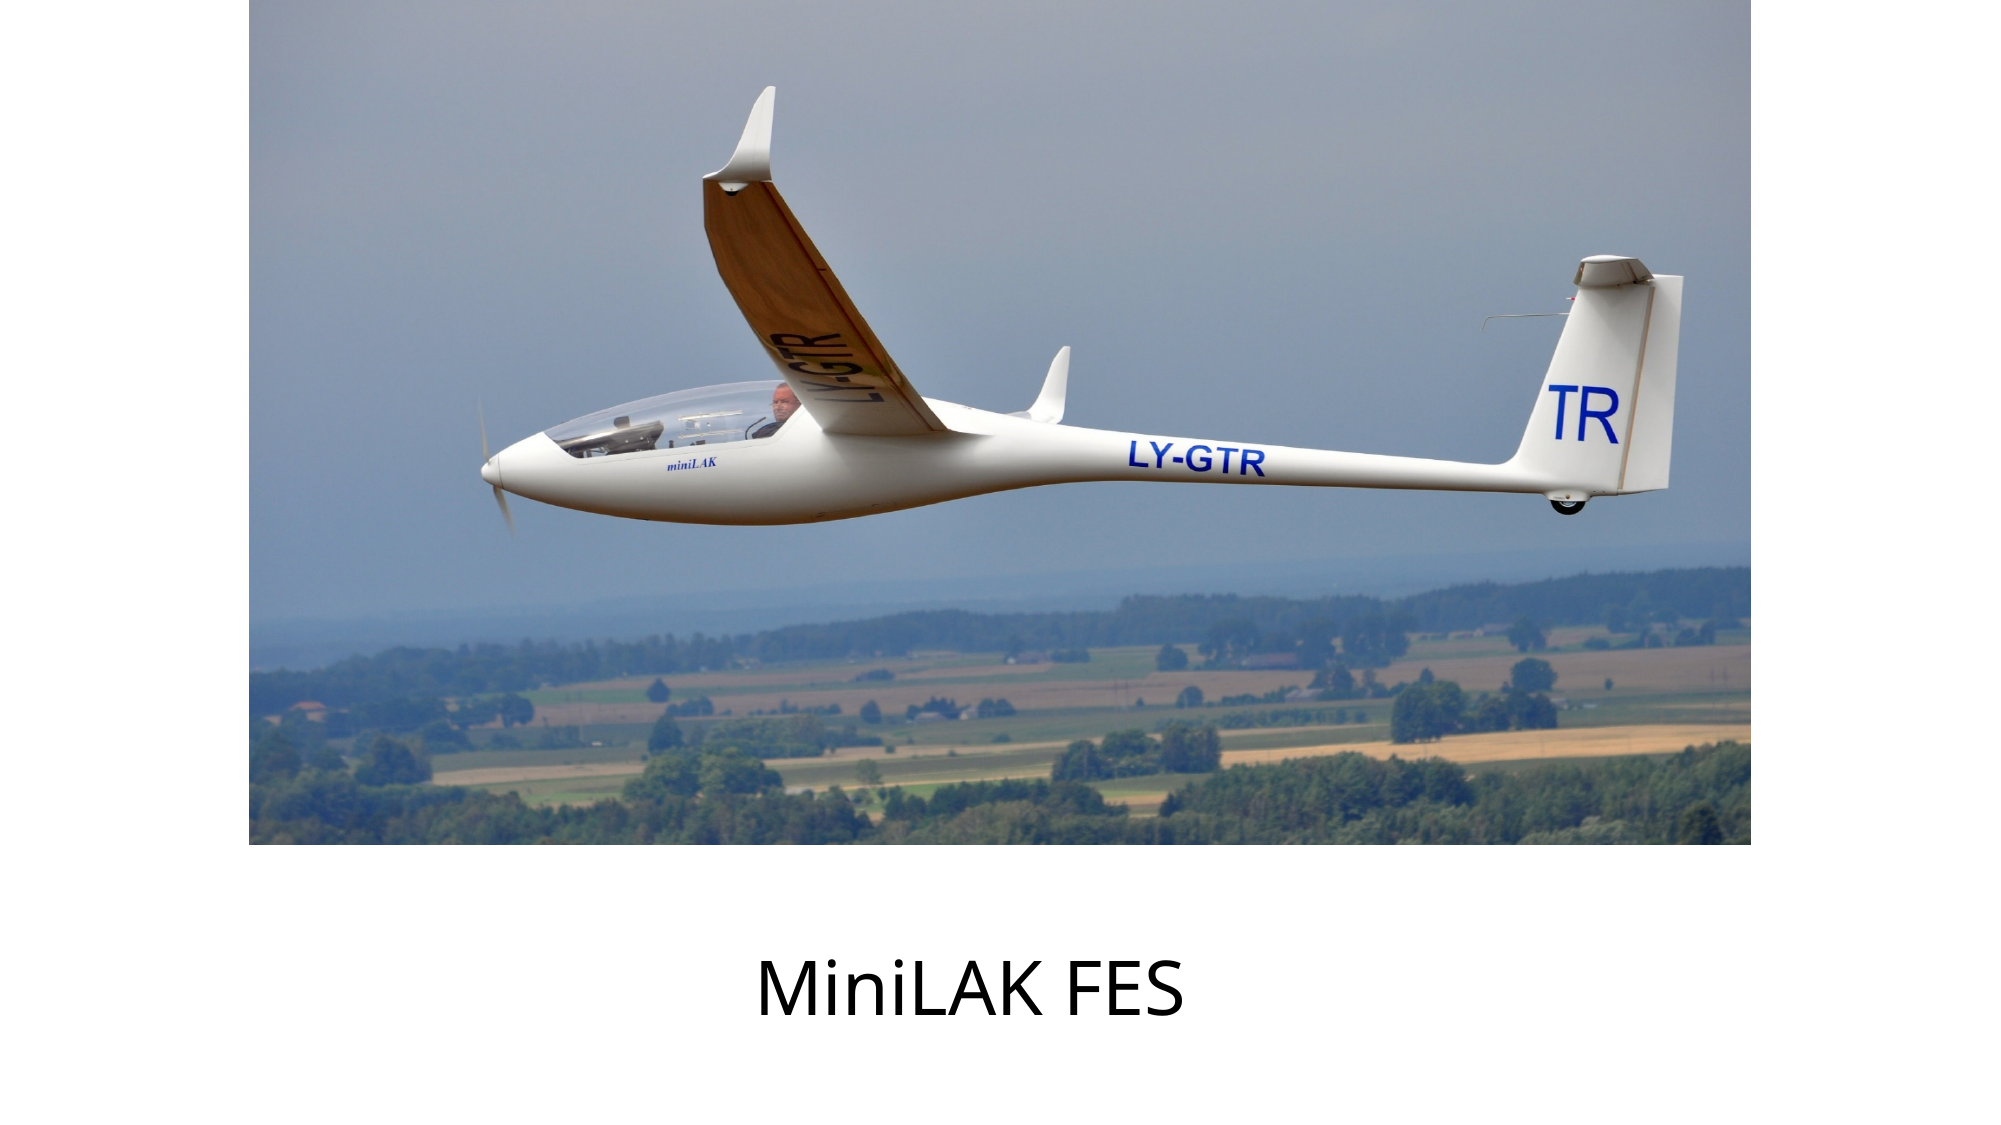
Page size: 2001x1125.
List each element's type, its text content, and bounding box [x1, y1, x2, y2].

picture [249, 0, 1751, 845]
text_box MiniLAK FES [739, 932, 1302, 1038]
